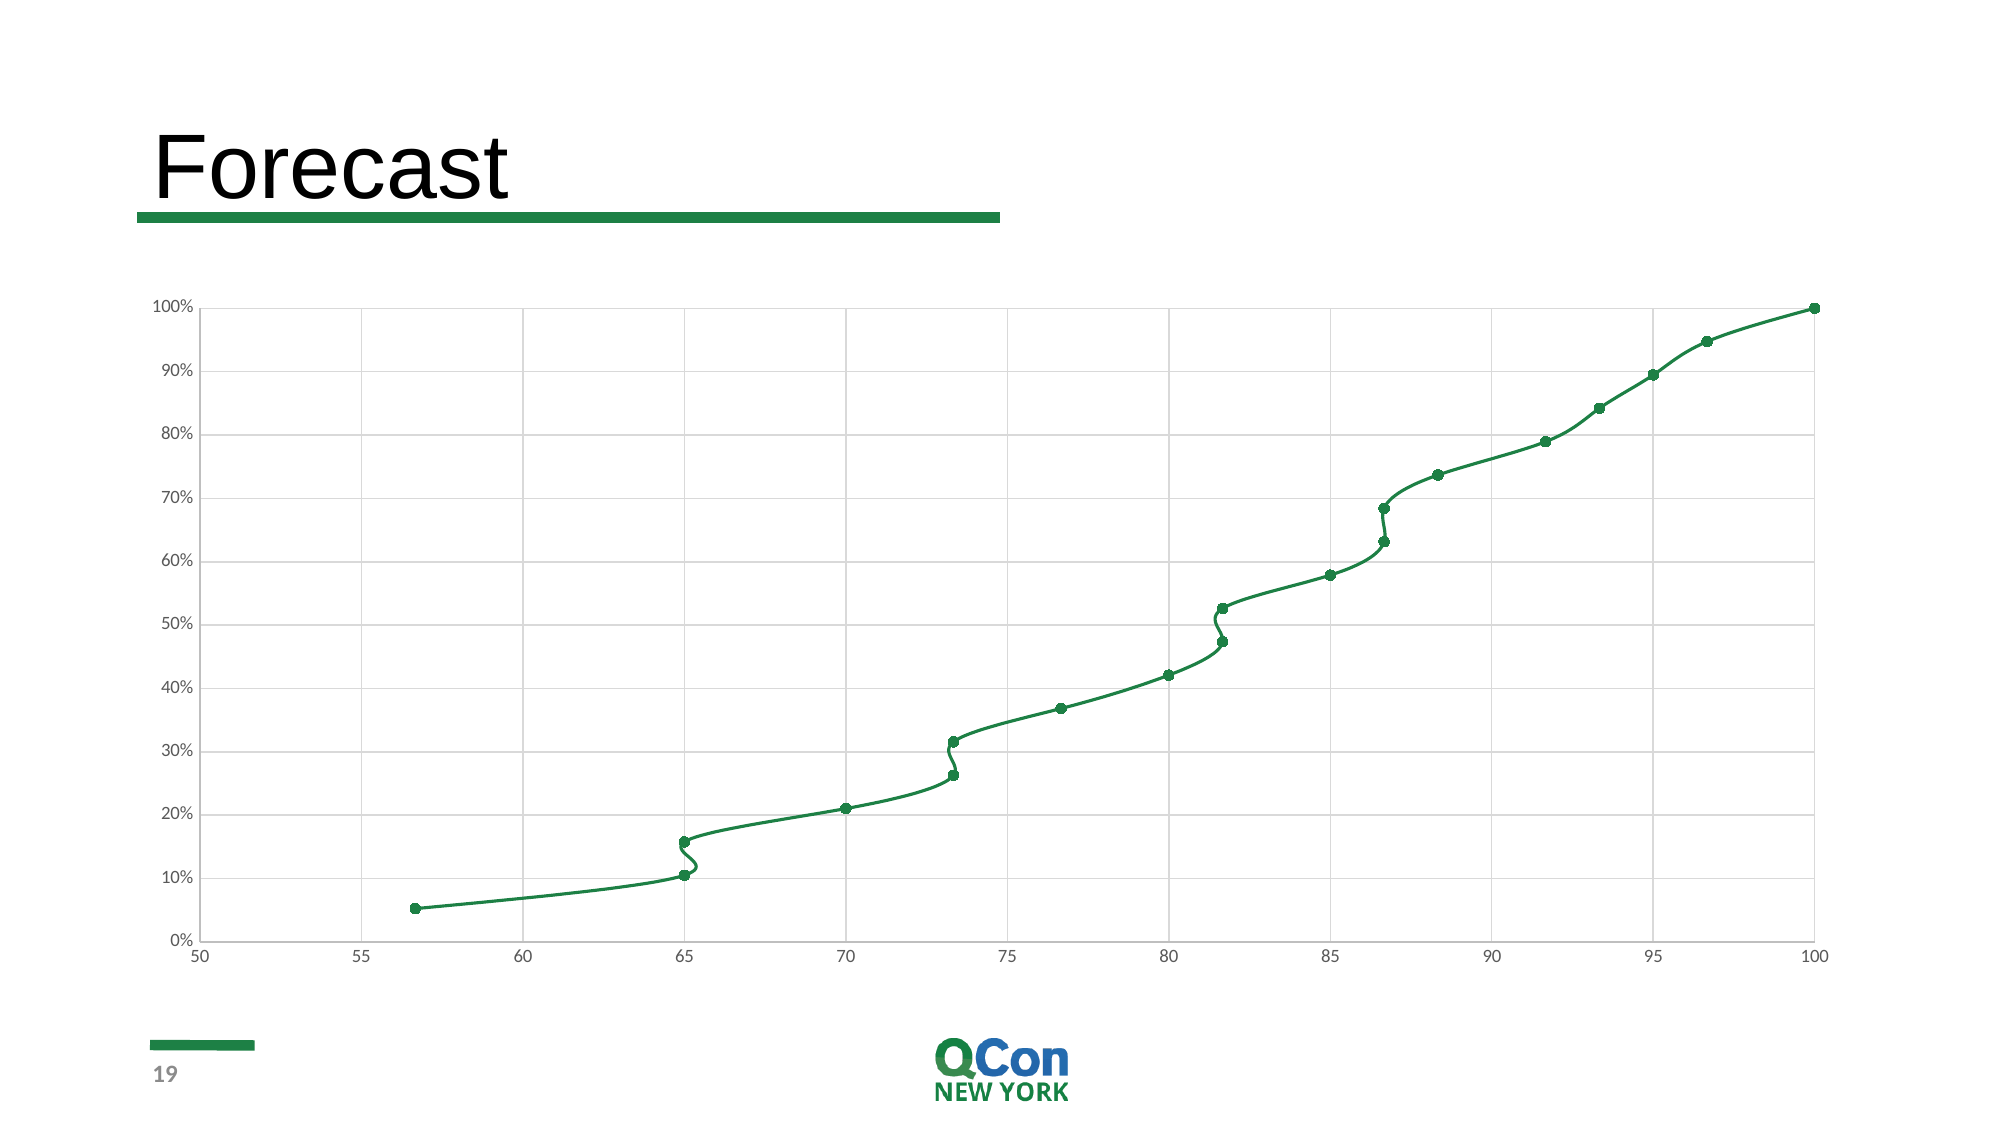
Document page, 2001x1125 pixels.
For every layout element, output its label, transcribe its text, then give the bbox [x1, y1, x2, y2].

slide_number 19 [137, 1042, 588, 1103]
chart [137, 241, 1863, 1014]
picture [932, 1038, 1068, 1107]
title Forecast [137, 59, 1863, 241]
